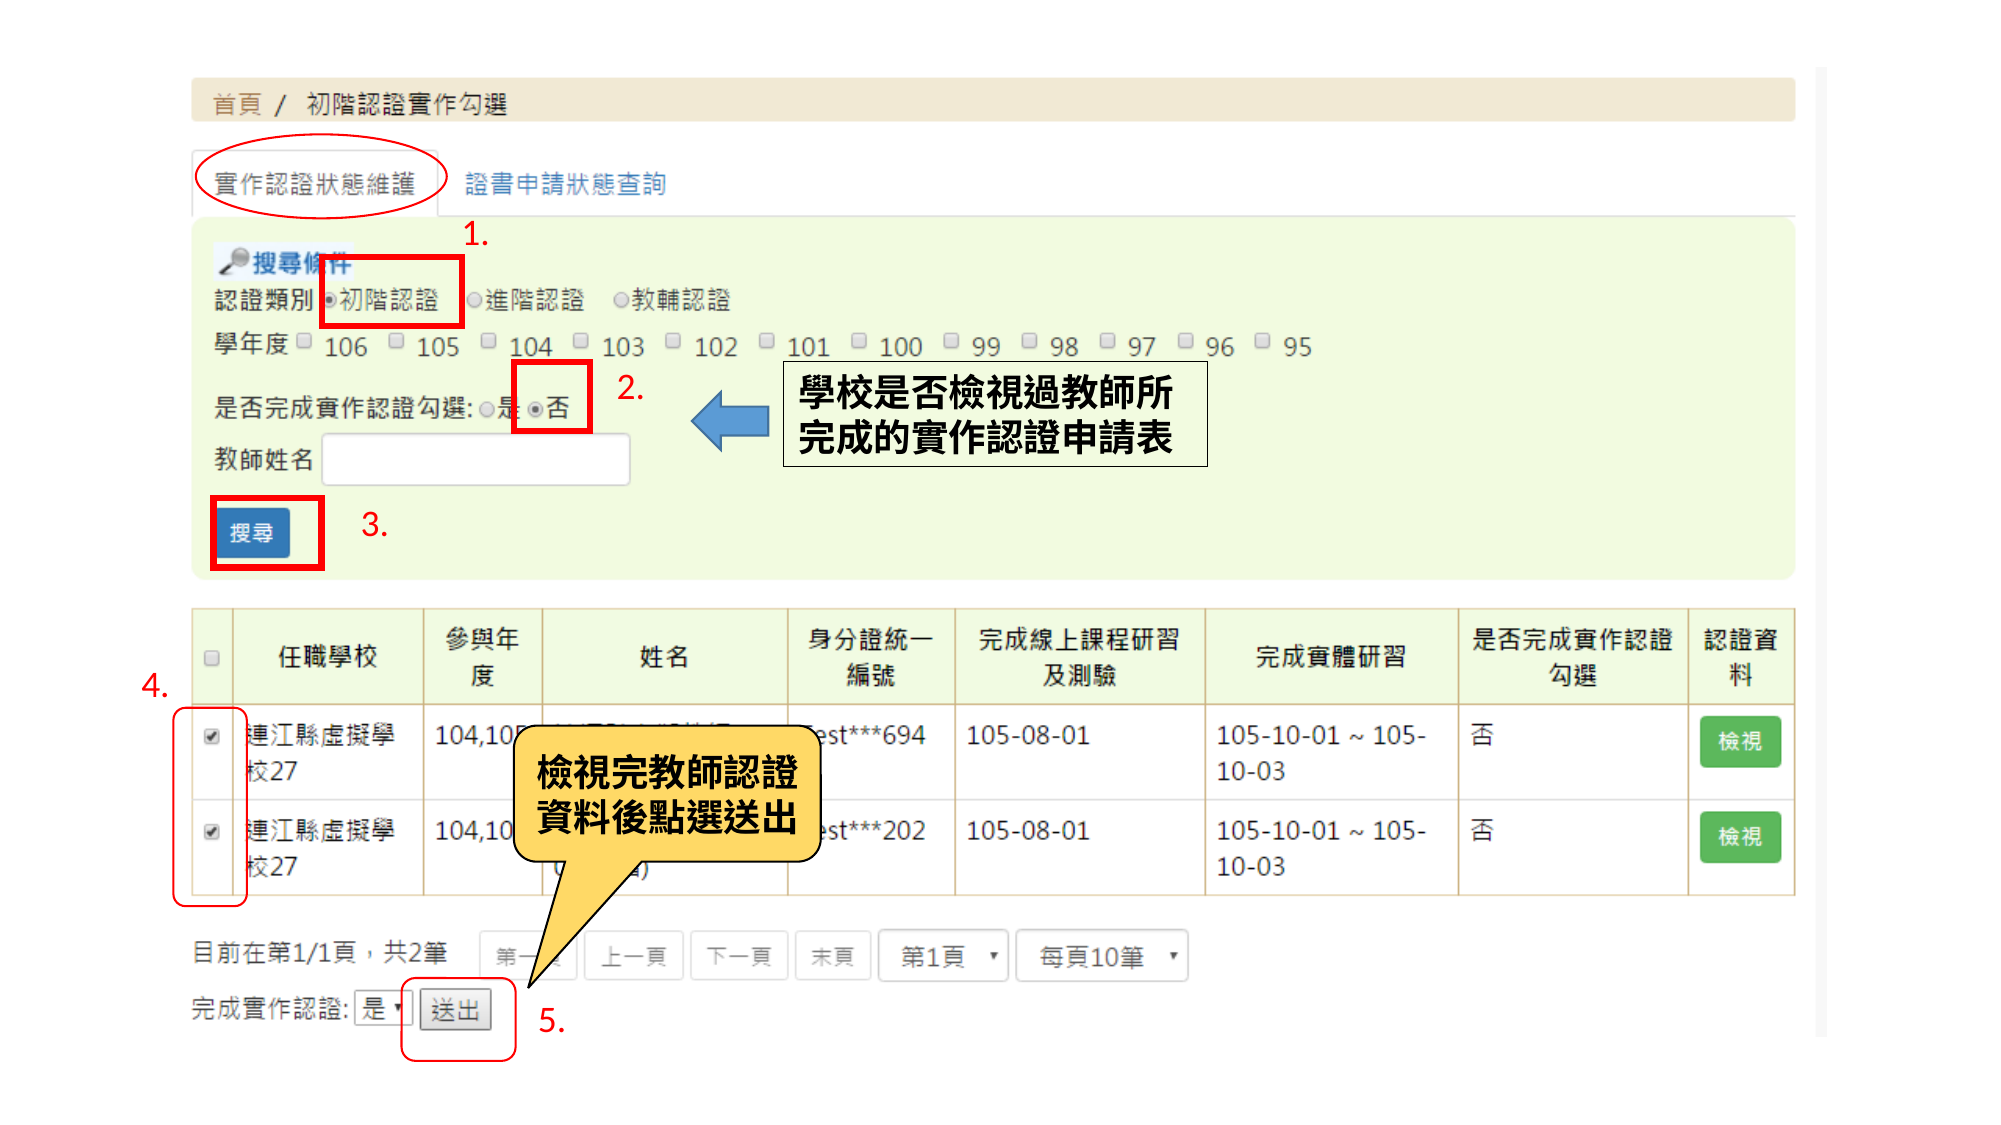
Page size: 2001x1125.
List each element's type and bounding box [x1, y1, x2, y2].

text_box [126, 67, 1827, 1061]
